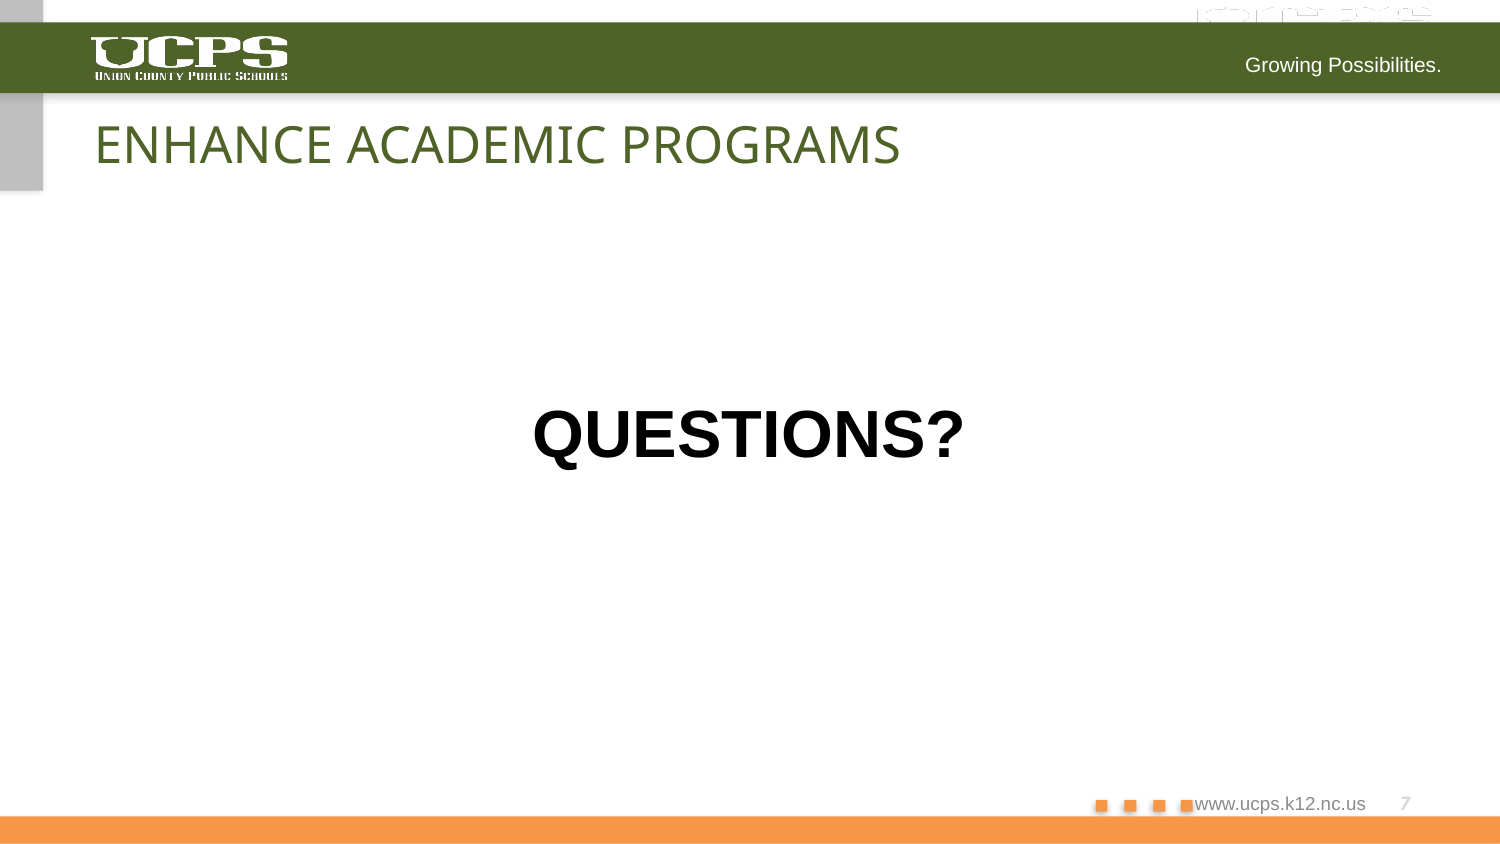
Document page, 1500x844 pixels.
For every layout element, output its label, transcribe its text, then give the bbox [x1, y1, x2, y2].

slide_number 7 [1074, 782, 1425, 828]
footer www.ucps.k12.nc.us [911, 784, 1387, 830]
title Enhance Academic Programs [78, 104, 1429, 221]
list QUESTIONS? [75, 196, 1425, 754]
